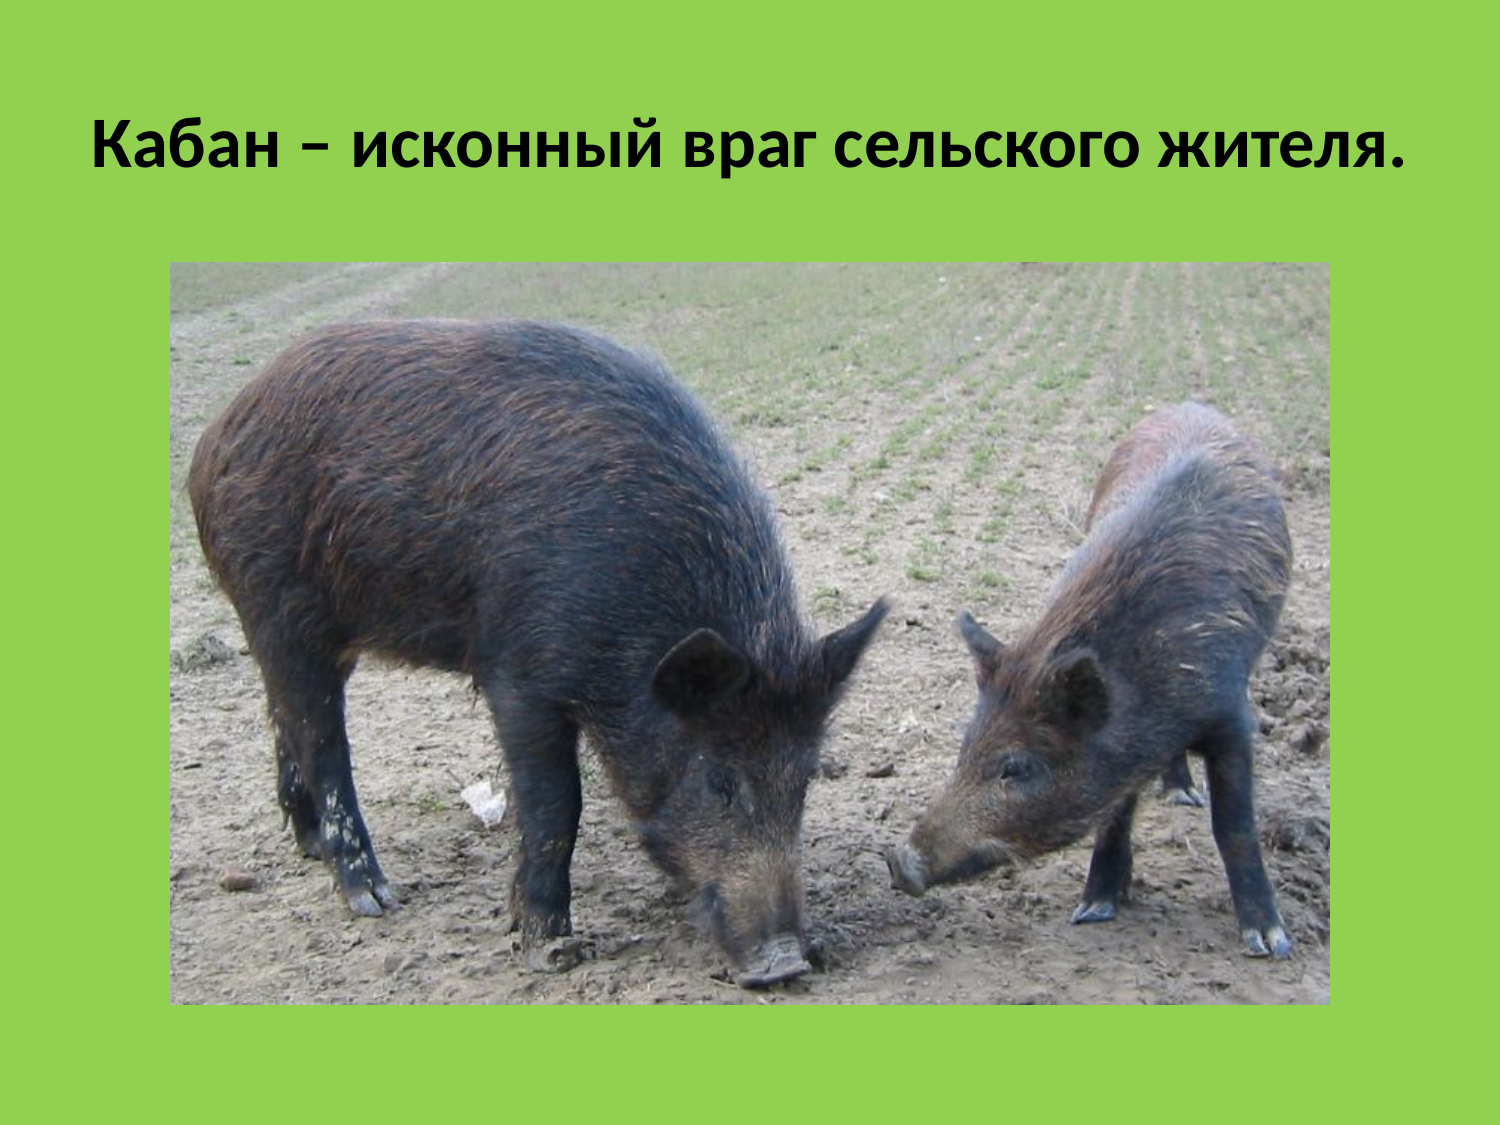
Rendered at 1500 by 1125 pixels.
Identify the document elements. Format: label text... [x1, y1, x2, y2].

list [170, 262, 1330, 1006]
title Кабан – исконный враг сельского жителя. [75, 45, 1425, 233]
